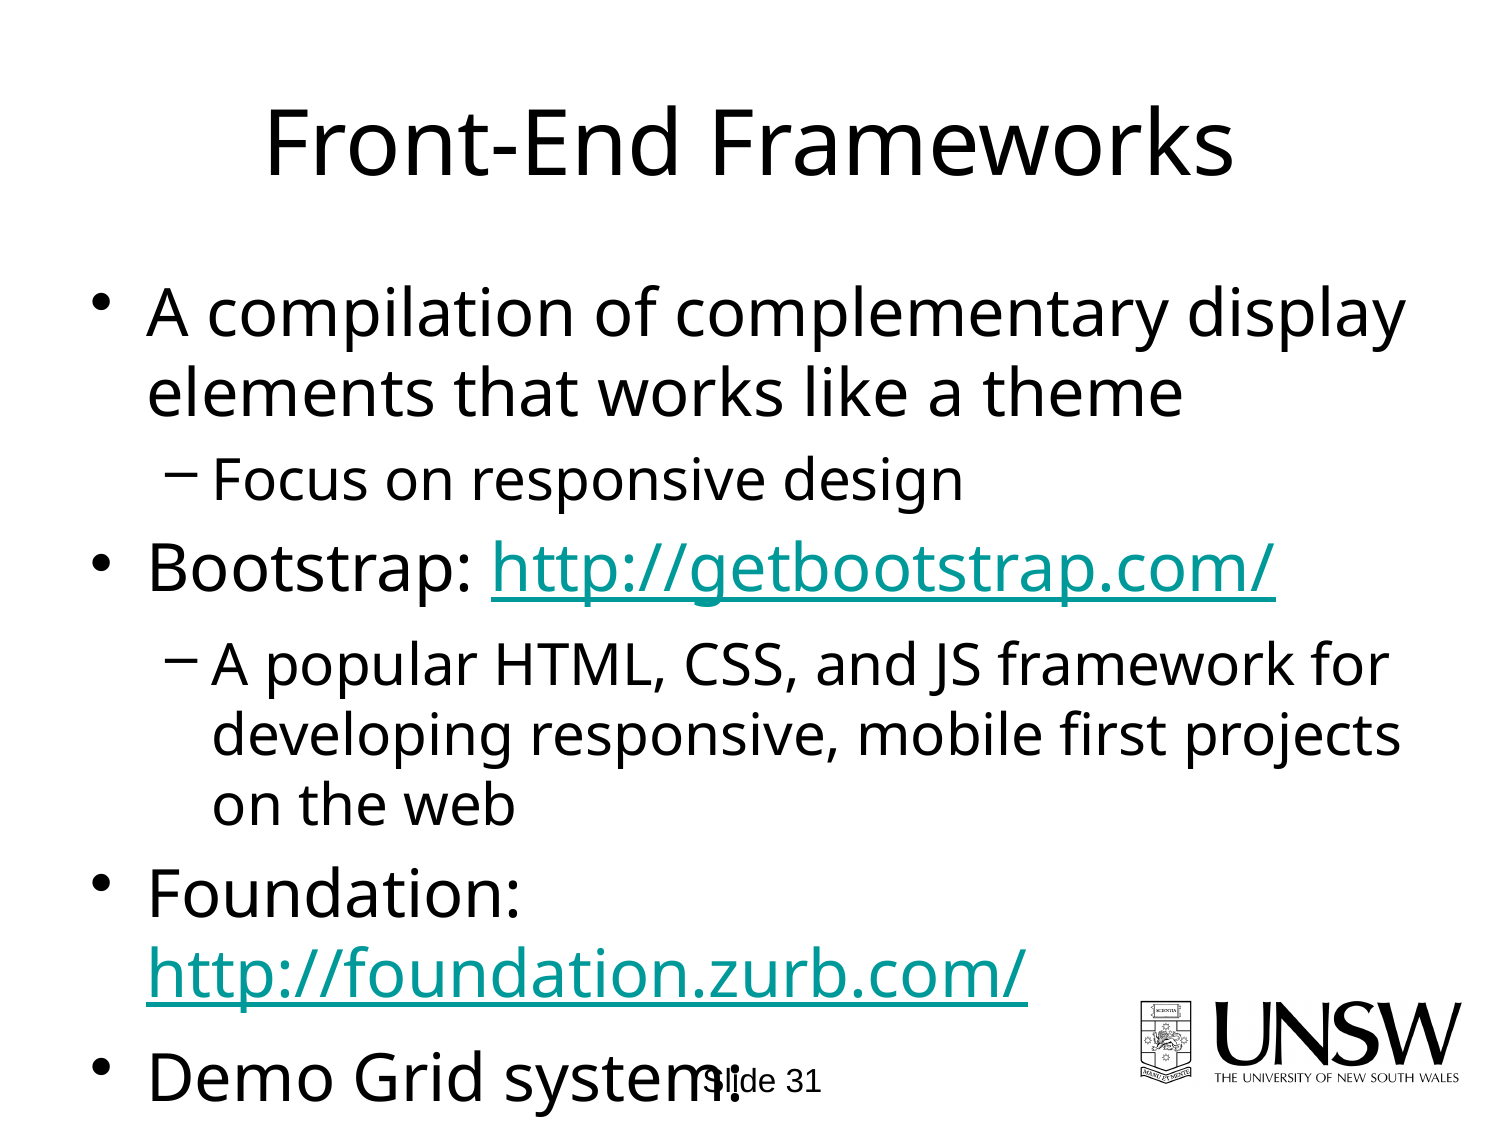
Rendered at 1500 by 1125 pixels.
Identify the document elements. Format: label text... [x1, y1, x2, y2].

title Front-End Frameworks [74, 44, 1426, 233]
picture [1137, 987, 1463, 1096]
list A compilation of complementary display elements that works like a theme Focus on responsive design Bootstrap: http://getbootstrap.com/ A popular HTML, CSS, and JS framework for developing responsive, mobile first projects on the web Foundation: http://foundation.zurb.com/ Demo Grid system: http://getbootstrap.com/examples/grid/ [74, 262, 1426, 1006]
